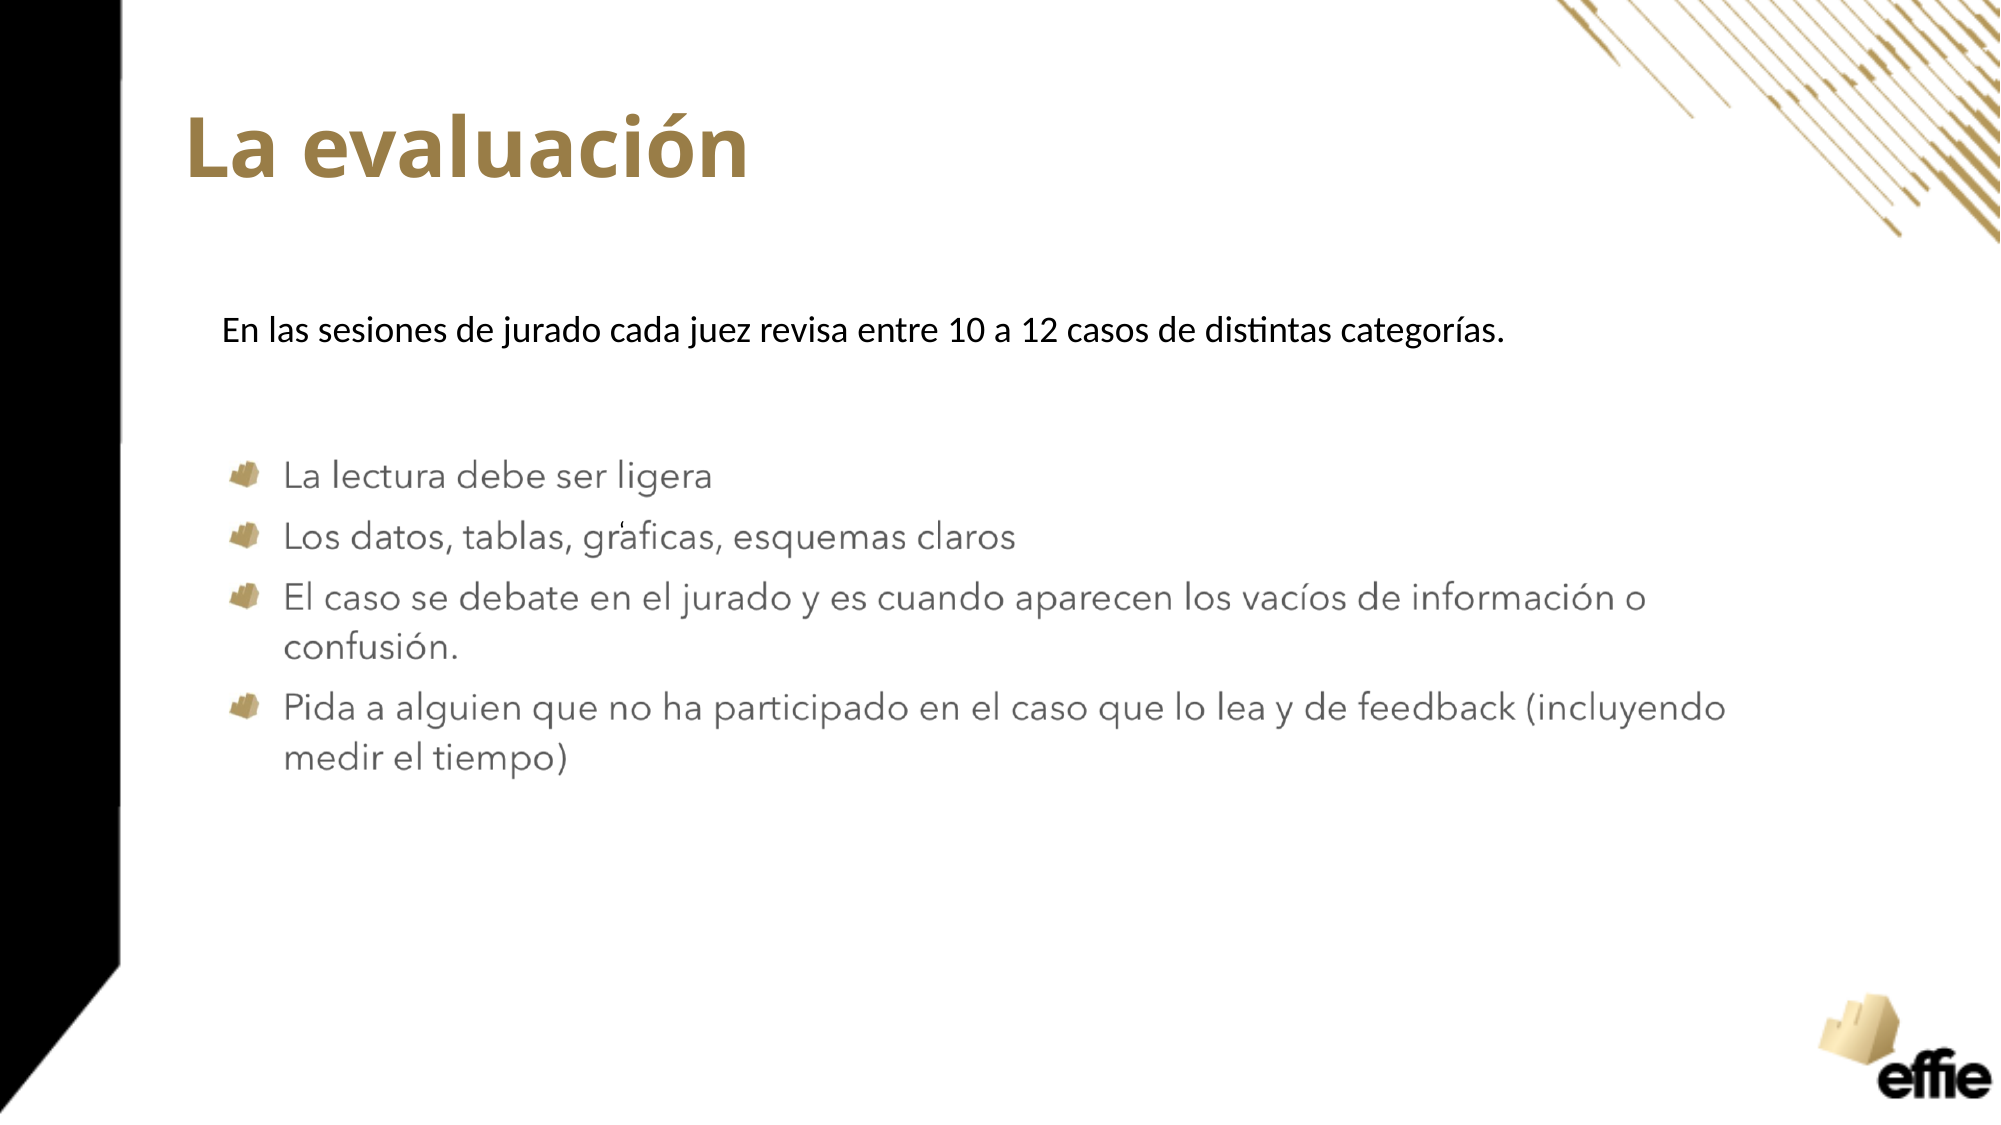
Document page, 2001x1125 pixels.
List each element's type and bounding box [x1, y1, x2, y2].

picture [0, 0, 2000, 1122]
text_box [207, 431, 1793, 854]
